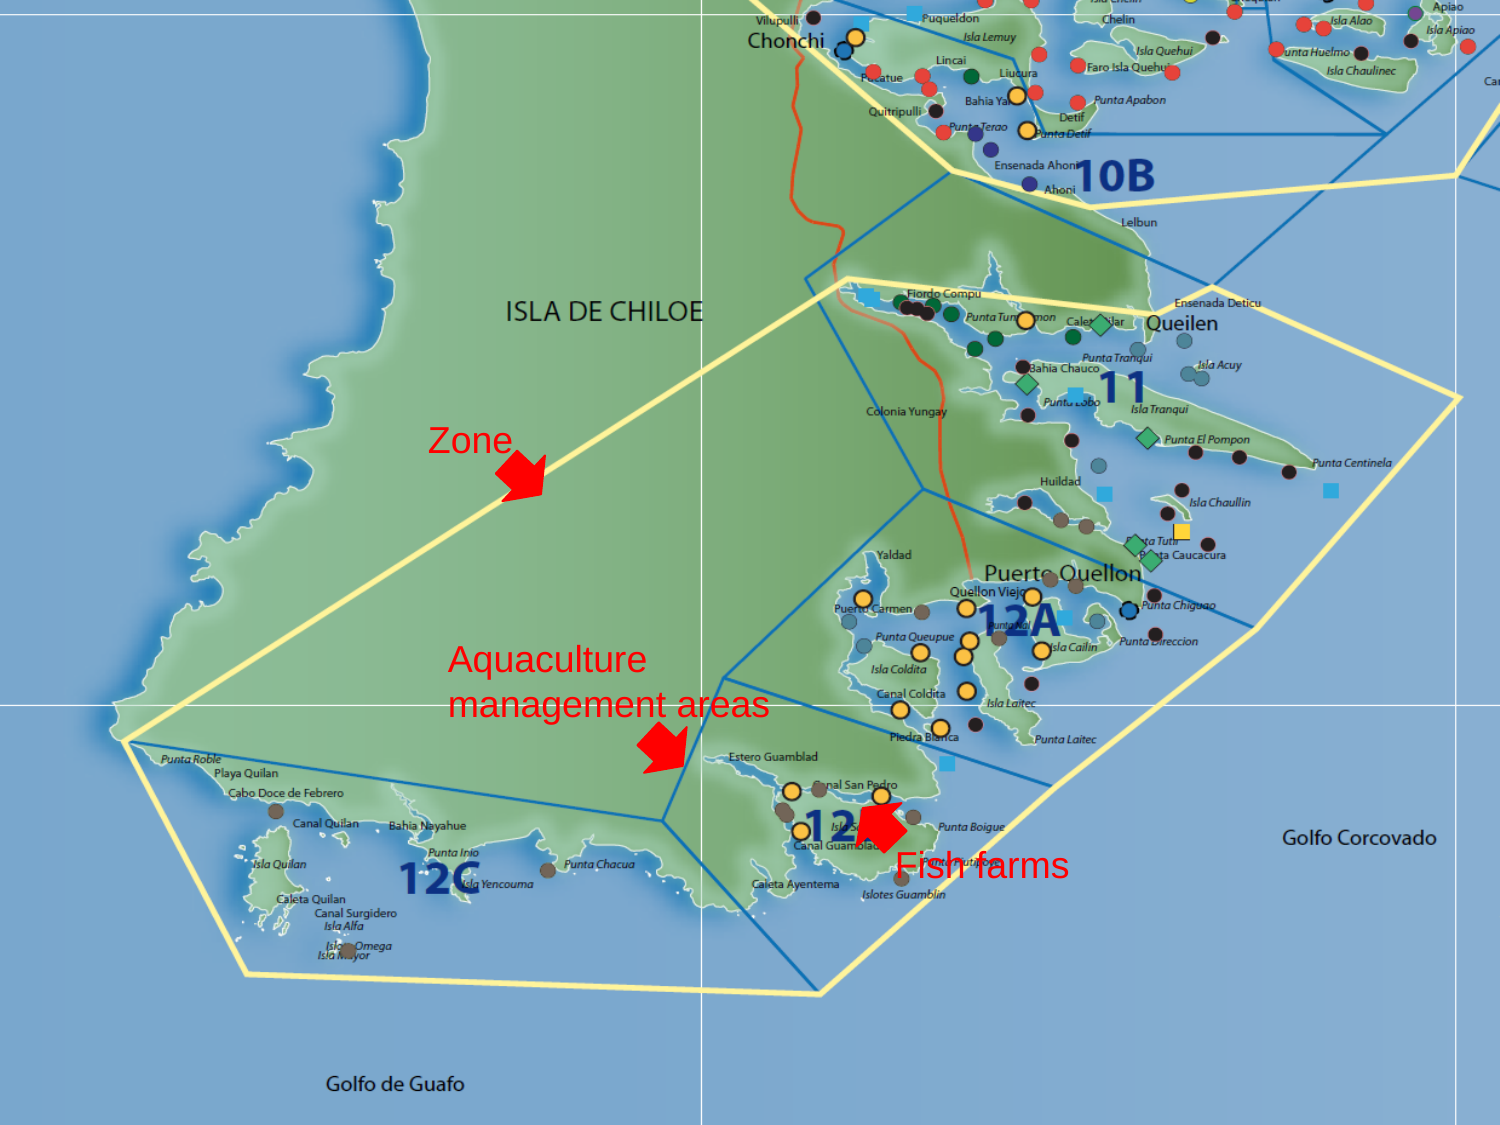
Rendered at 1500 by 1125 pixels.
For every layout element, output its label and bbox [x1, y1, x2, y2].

picture [0, 0, 1500, 1125]
text_box [430, 627, 788, 782]
text_box [847, 800, 1087, 895]
text_box [412, 408, 548, 510]
